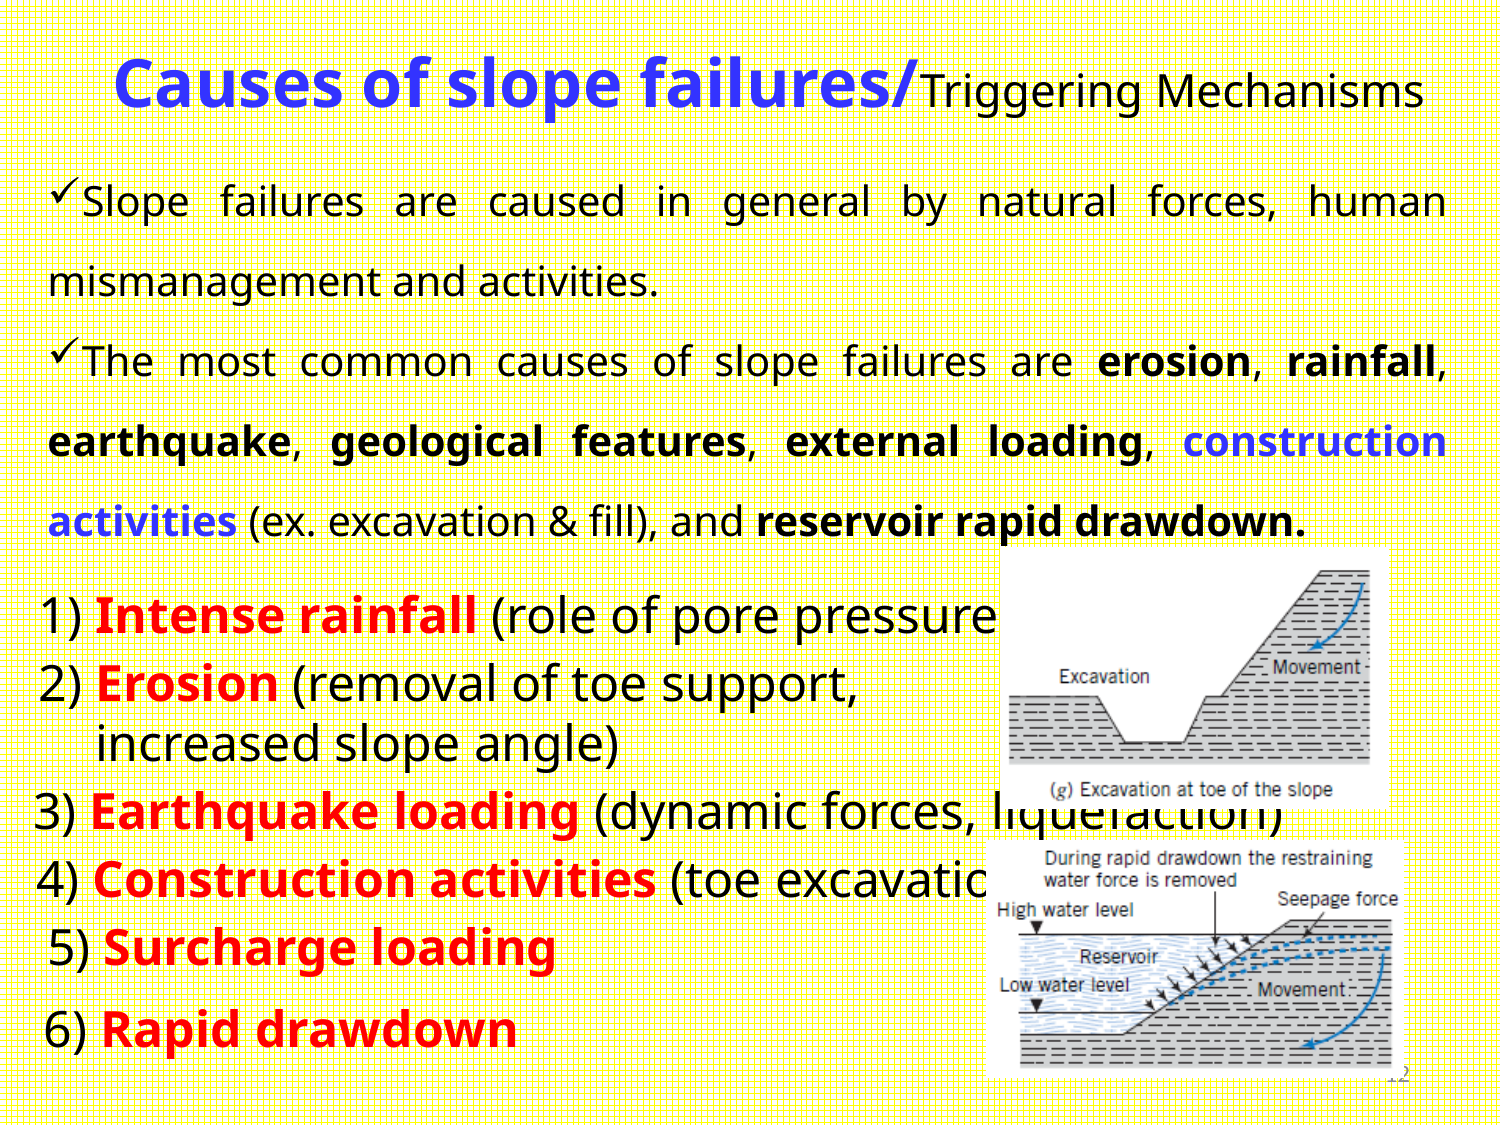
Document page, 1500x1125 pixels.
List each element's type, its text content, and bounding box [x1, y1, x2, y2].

text_box Slope failures are caused in general by natural forces, human mismanagement and activities. The most common causes of slope failures are erosion, rainfall, earthquake, geological features, external loading, construction activities (ex. excavation & fill), and reservoir rapid drawdown. [32, 137, 1463, 553]
slide_number 12 [1074, 1042, 1425, 1103]
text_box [21, 547, 1389, 909]
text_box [28, 839, 1404, 1078]
title Causes of slope failures/Triggering Mechanisms [75, 24, 1463, 137]
